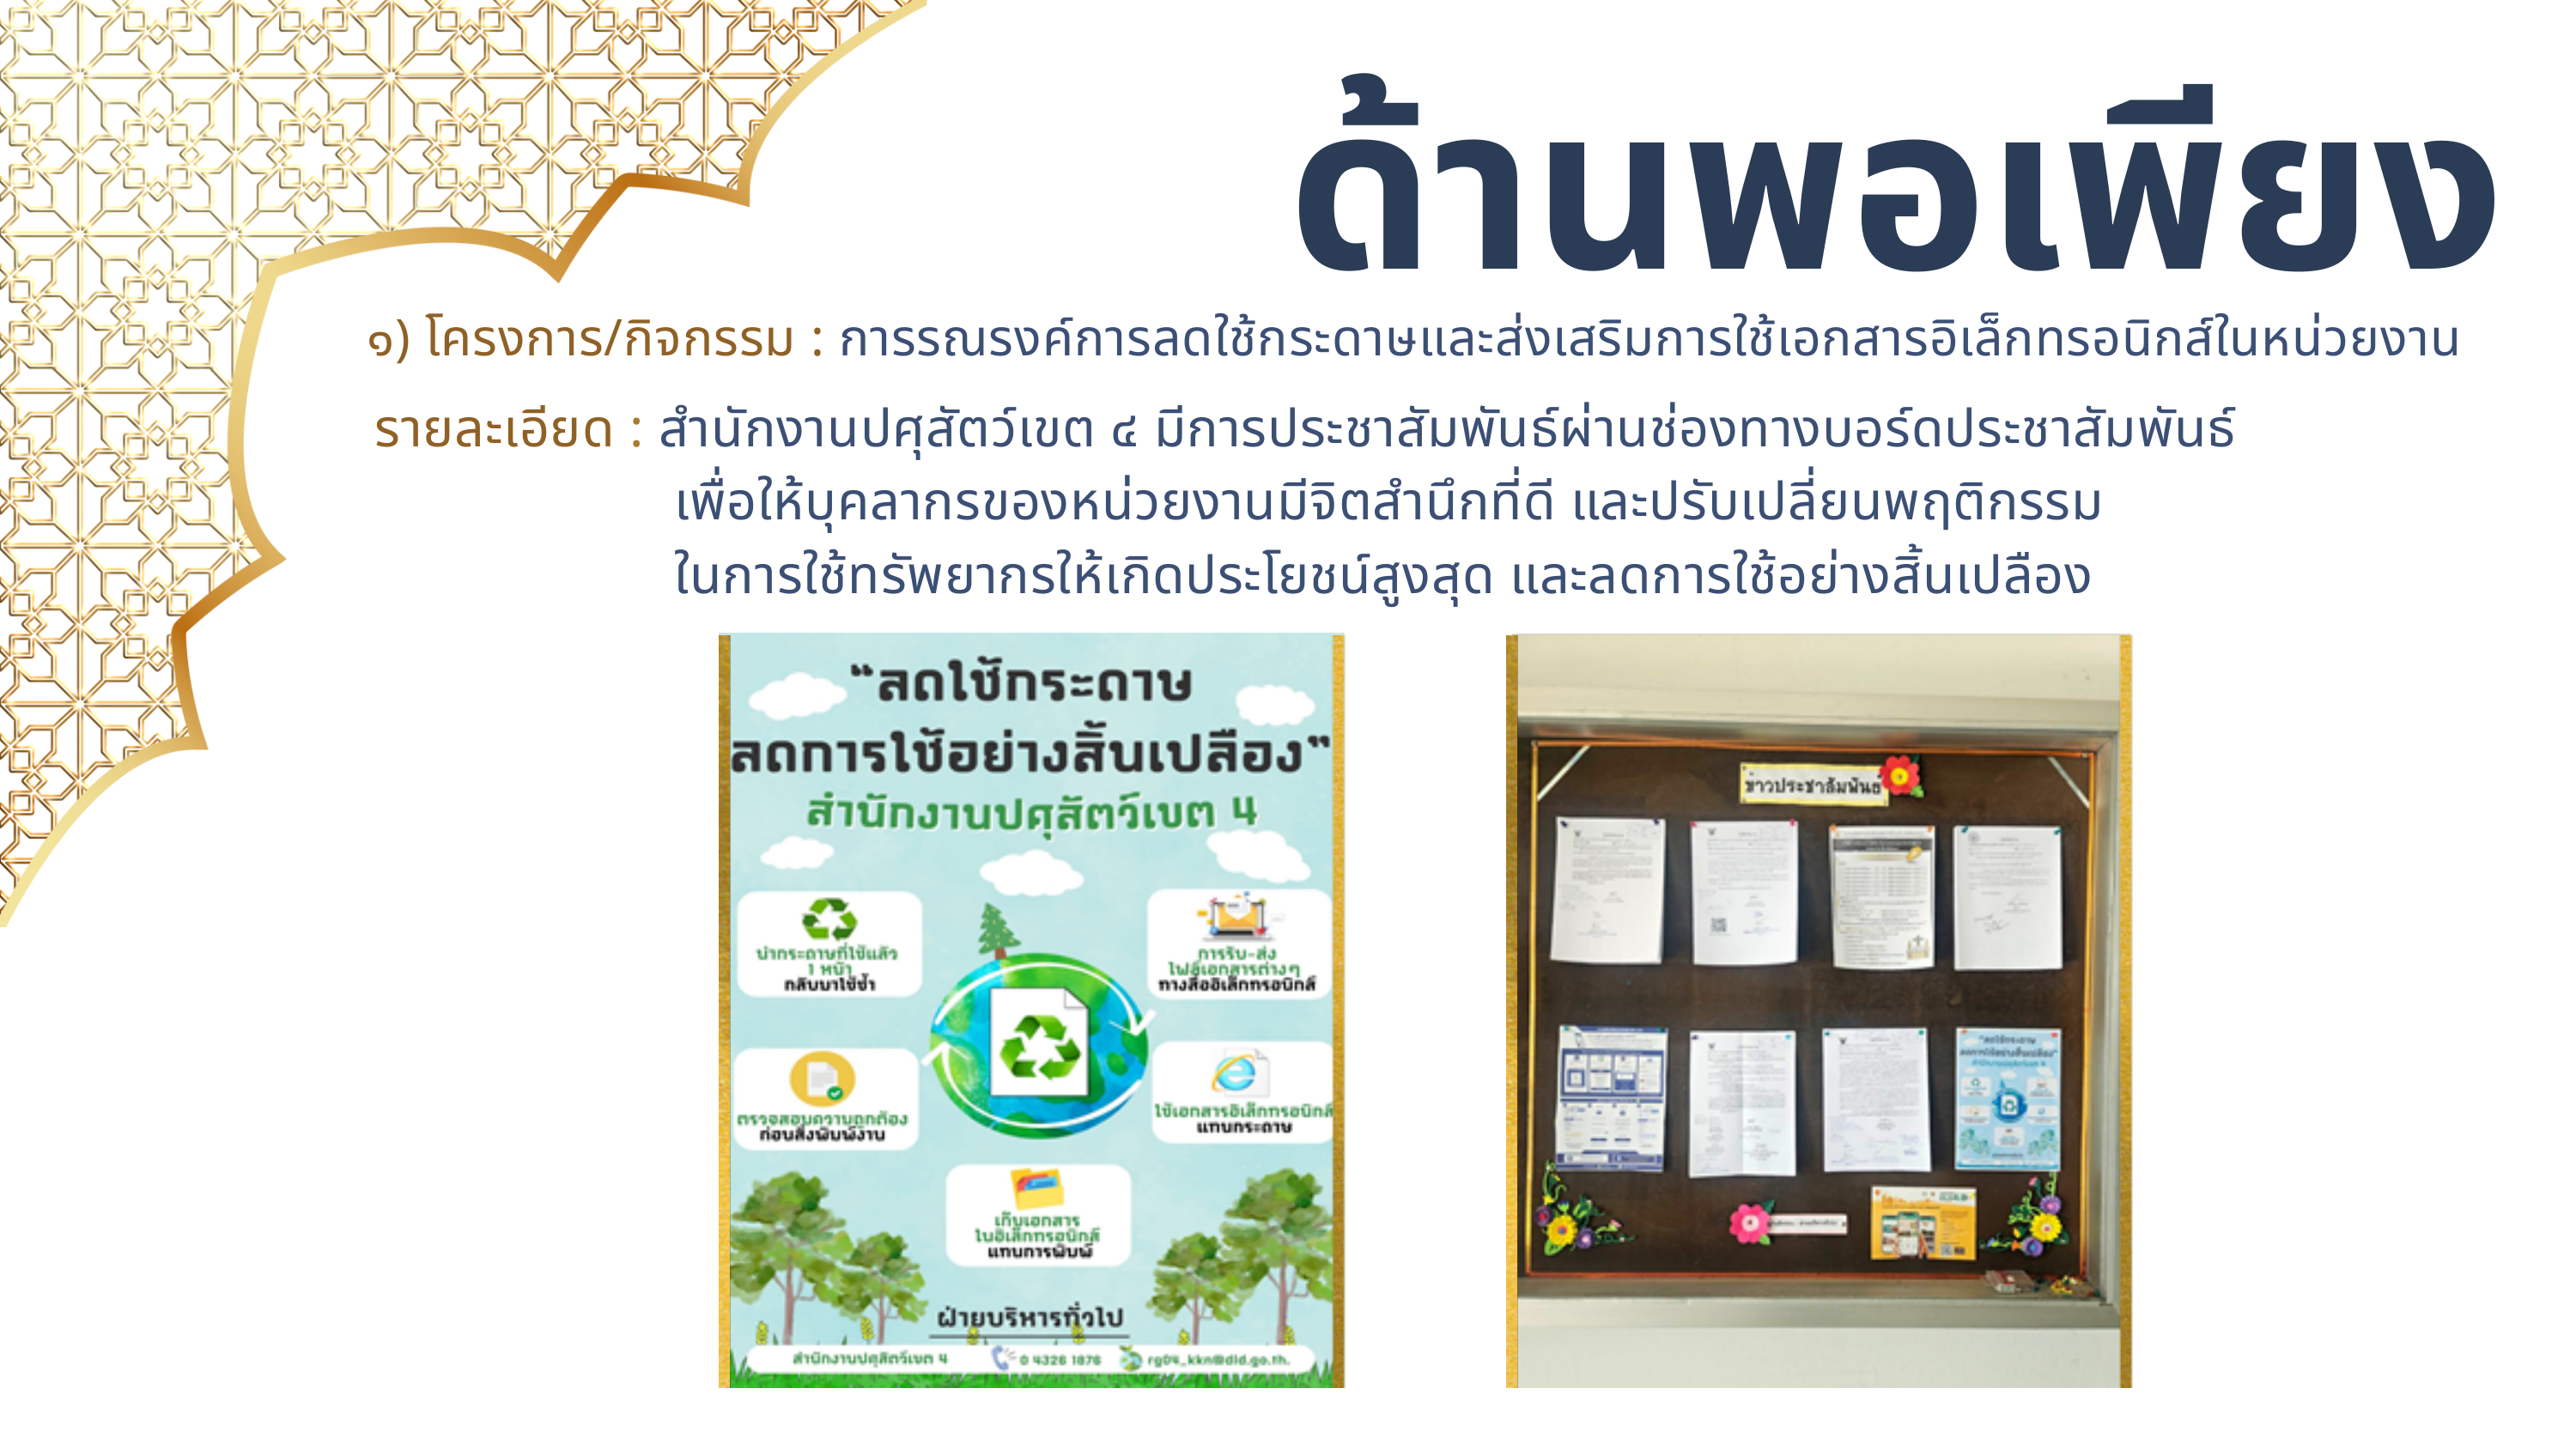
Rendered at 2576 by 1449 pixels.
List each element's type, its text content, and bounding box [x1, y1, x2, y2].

text_box [1505, 635, 2134, 1388]
text_box [0, 0, 927, 927]
text_box [718, 635, 1346, 1388]
text_box รายละเอียด : สำนักงานปศุสัตว์เขต ๔ มีการประชาสัมพันธ์ผ่านช่องทางบอร์ดประชาสัมพันธ์ เพื่อให้บุคลากรของหน่วยงานมีจิตสำนึกที่ดี และปรับเปลี่ยนพฤติกรรม ในการใช้ทรัพยากรให้เกิดประโยชน์สูงสุด และลดการใช้อย่างสิ้นเปลือง [374, 383, 2369, 604]
text_box ๑) โครงการ/กิจกรรม : การรณรงค์การลดใช้กระดาษและส่งเสริมการใช้เอกสารอิเล็กทรอนิกส์ในหน่วยงาน [252, 295, 2576, 367]
text_box ด้านพอเพียง [1288, 0, 2527, 295]
